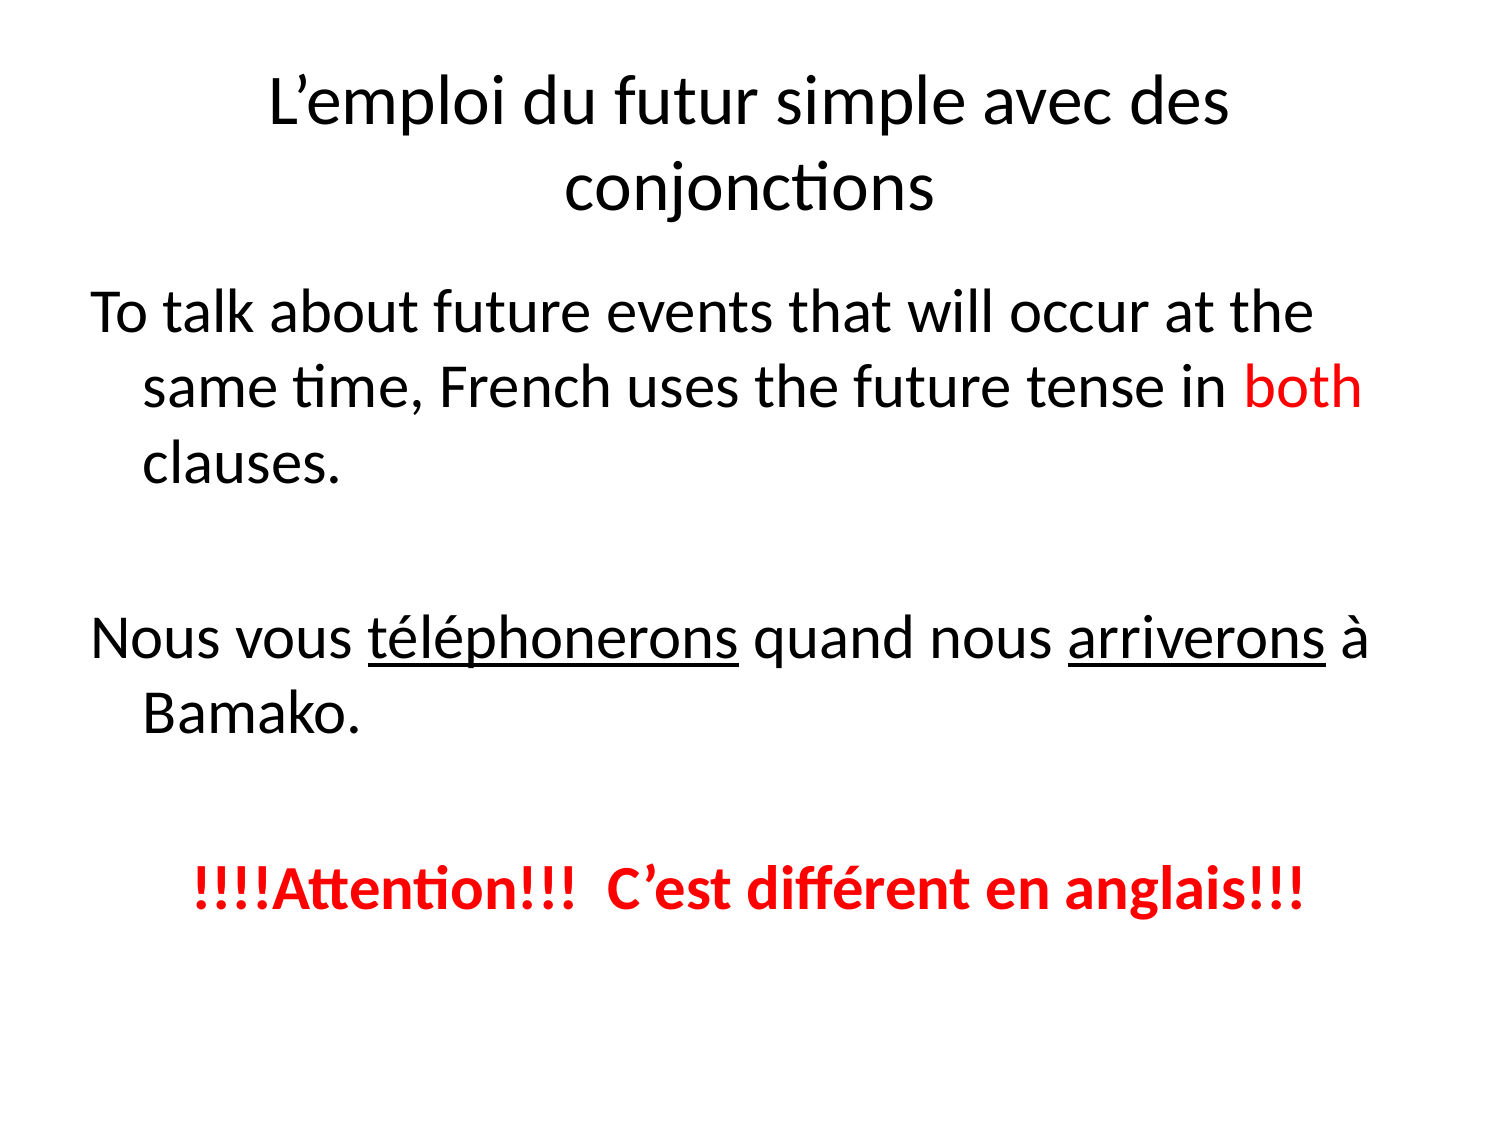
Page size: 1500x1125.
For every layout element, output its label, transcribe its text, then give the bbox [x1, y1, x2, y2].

title L’emploi du futur simple avec des conjonctions [75, 45, 1425, 233]
list To talk about future events that will occur at the same time, French uses the future tense in both clauses. Nous vous téléphonerons quand nous arriverons à Bamako. !!!!Attention!!! C’est différent en anglais!!! [75, 262, 1425, 1005]
